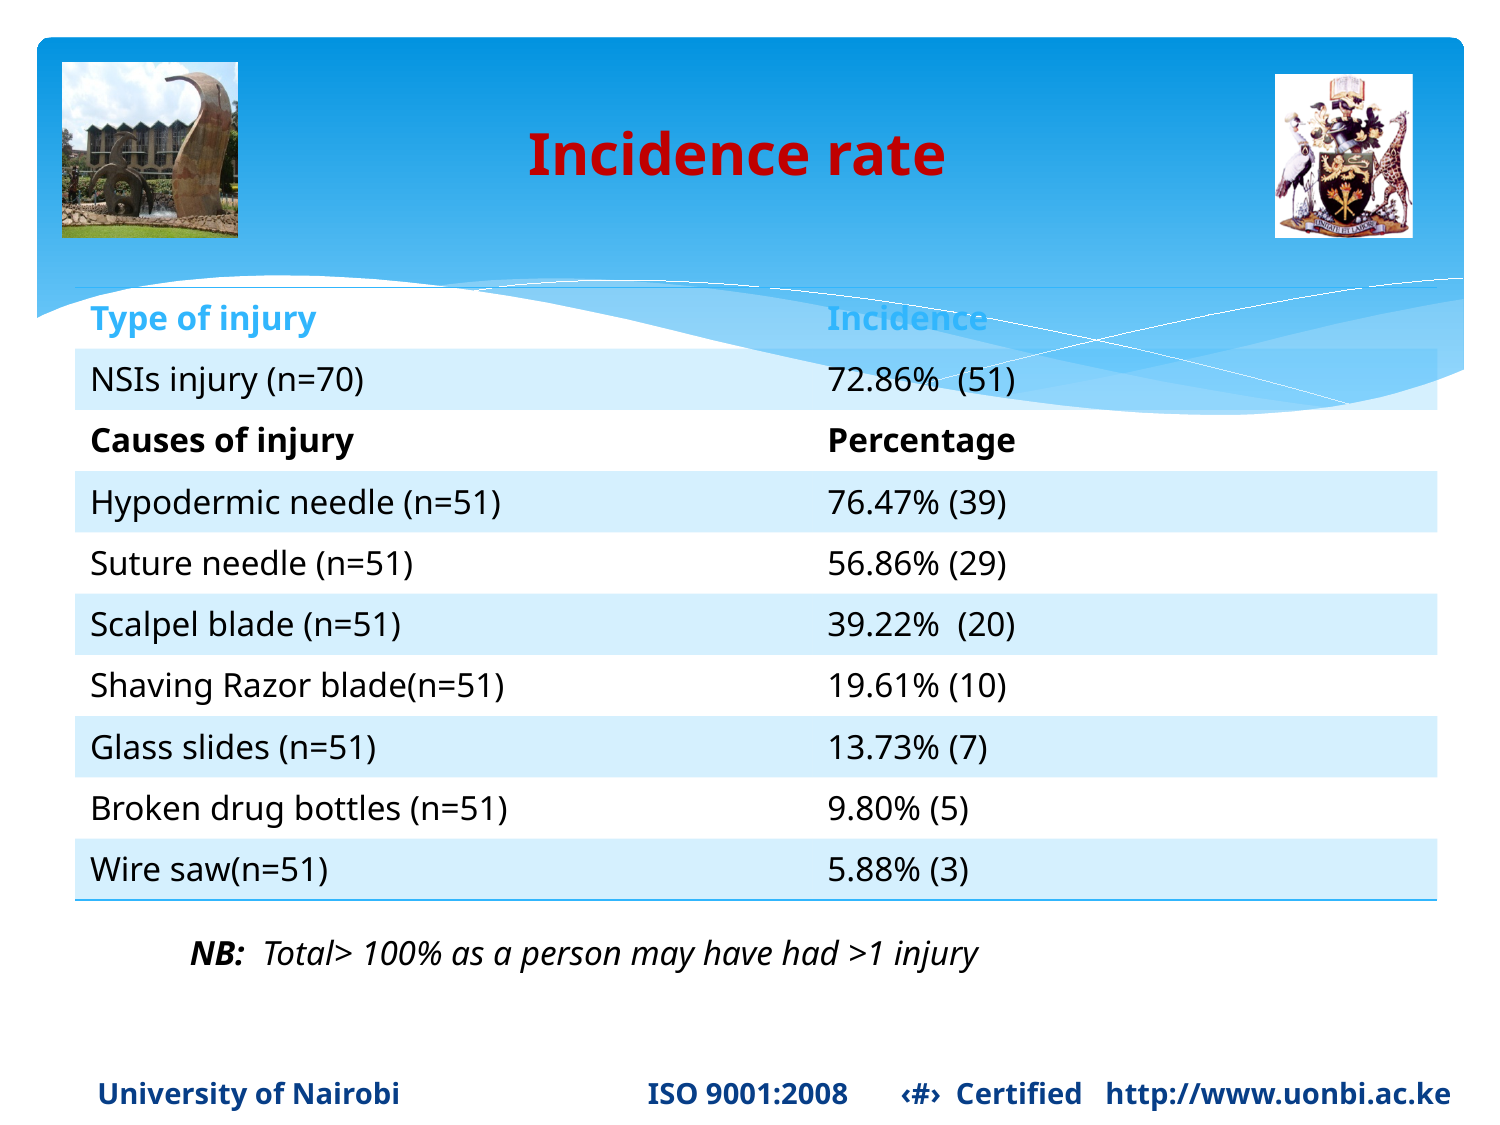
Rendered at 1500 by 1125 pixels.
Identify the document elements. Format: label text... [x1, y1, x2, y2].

picture [62, 63, 238, 238]
table_cell 72.86% (51) [812, 349, 1437, 410]
table_cell Percentage [812, 410, 1437, 471]
picture [1275, 75, 1413, 238]
table_cell 19.61% (10) [812, 655, 1437, 716]
table_cell Wire saw(n=51) [75, 839, 812, 899]
table_cell 5.88% (3) [812, 839, 1437, 899]
table_cell NSIs injury (n=70) [75, 349, 812, 410]
table_cell Broken drug bottles (n=51) [75, 777, 812, 839]
table_cell 9.80% (5) [812, 777, 1437, 839]
table_cell Causes of injury [75, 410, 812, 471]
table_cell Suture needle (n=51) [75, 532, 812, 594]
text_box NB: Total> 100% as a person may have had >1 injury [175, 924, 1301, 980]
title Incidence rate [312, 75, 1163, 230]
table_cell 76.47% (39) [812, 471, 1437, 532]
table_header Incidence [812, 288, 1437, 349]
table_cell Glass slides (n=51) [75, 716, 812, 777]
table_cell Shaving Razor blade(n=51) [75, 655, 812, 716]
footer University of Nairobi ISO 9001:2008 ‹#› Certified http://www.uonbi.ac.ke [53, 1062, 1497, 1123]
table_cell 39.22% (20) [812, 594, 1437, 655]
table_cell 13.73% (7) [812, 716, 1437, 777]
table_cell 56.86% (29) [812, 532, 1437, 594]
table_header Type of injury [75, 288, 812, 349]
table_cell Hypodermic needle (n=51) [75, 471, 812, 532]
table_cell Scalpel blade (n=51) [75, 594, 812, 655]
